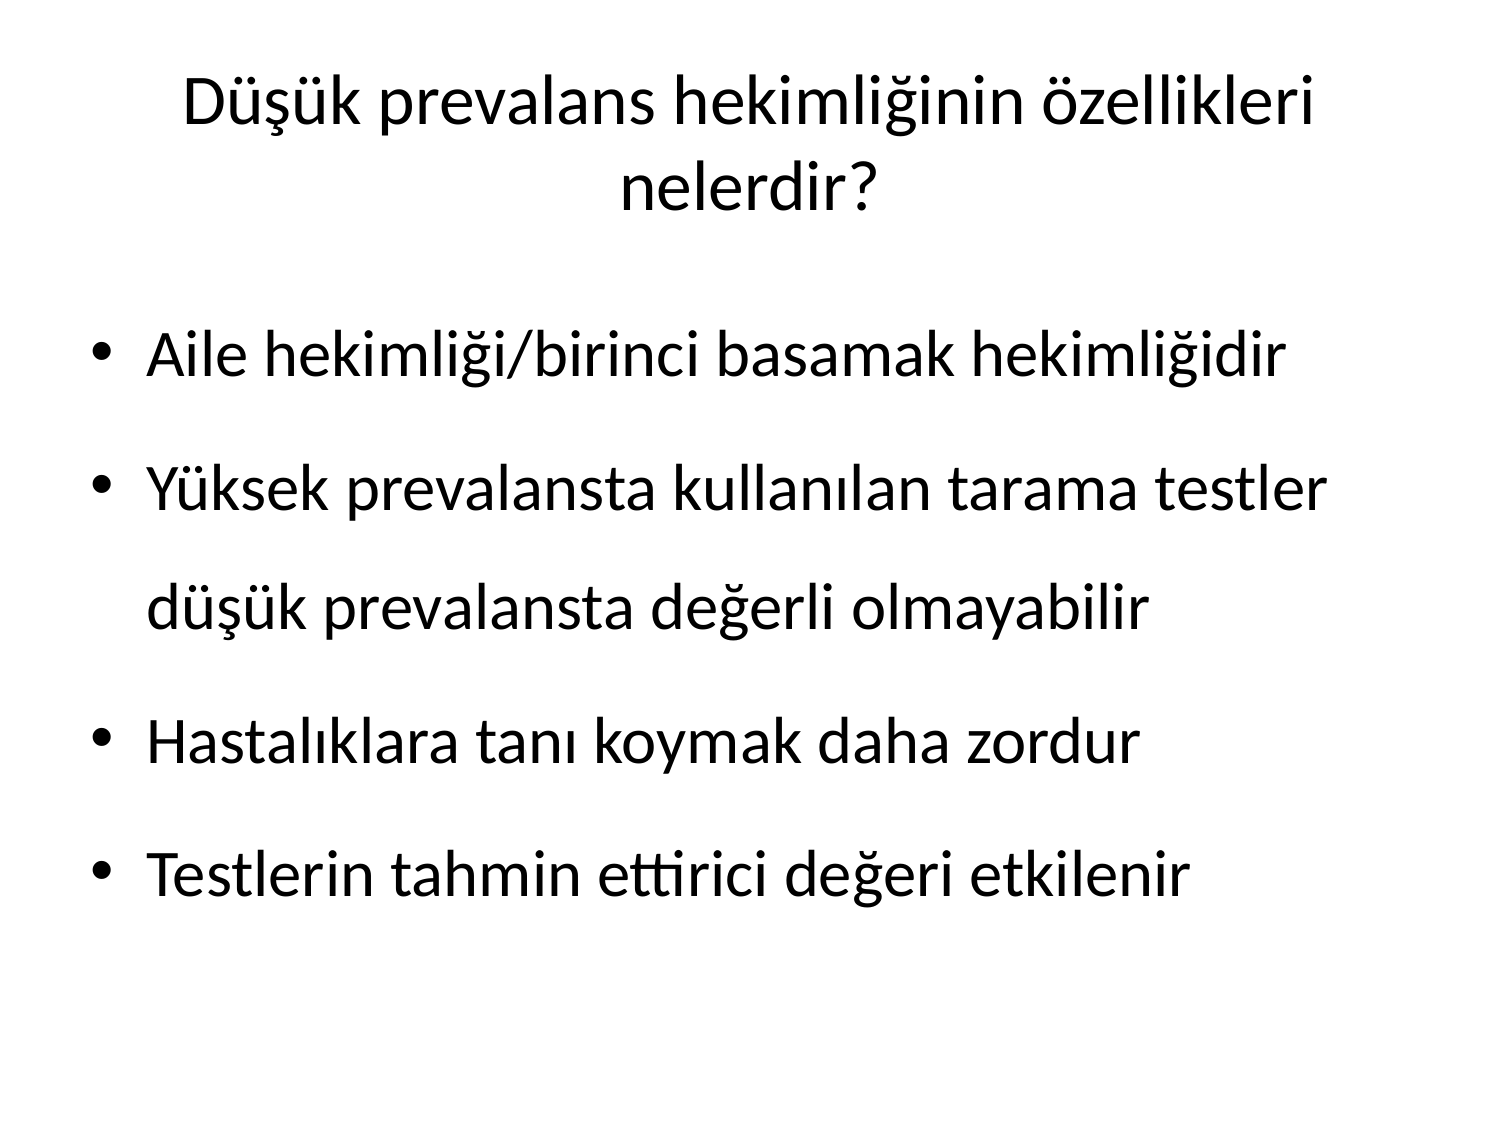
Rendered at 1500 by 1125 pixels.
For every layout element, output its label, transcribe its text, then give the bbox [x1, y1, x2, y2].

title Düşük prevalans hekimliğinin özellikleri nelerdir? [75, 45, 1425, 233]
list Aile hekimliği/birinci basamak hekimliğidir Yüksek prevalansta kullanılan tarama testler düşük prevalansta değerli olmayabilir Hastalıklara tanı koymak daha zordur Testlerin tahmin ettirici değeri etkilenir [75, 262, 1425, 1005]
